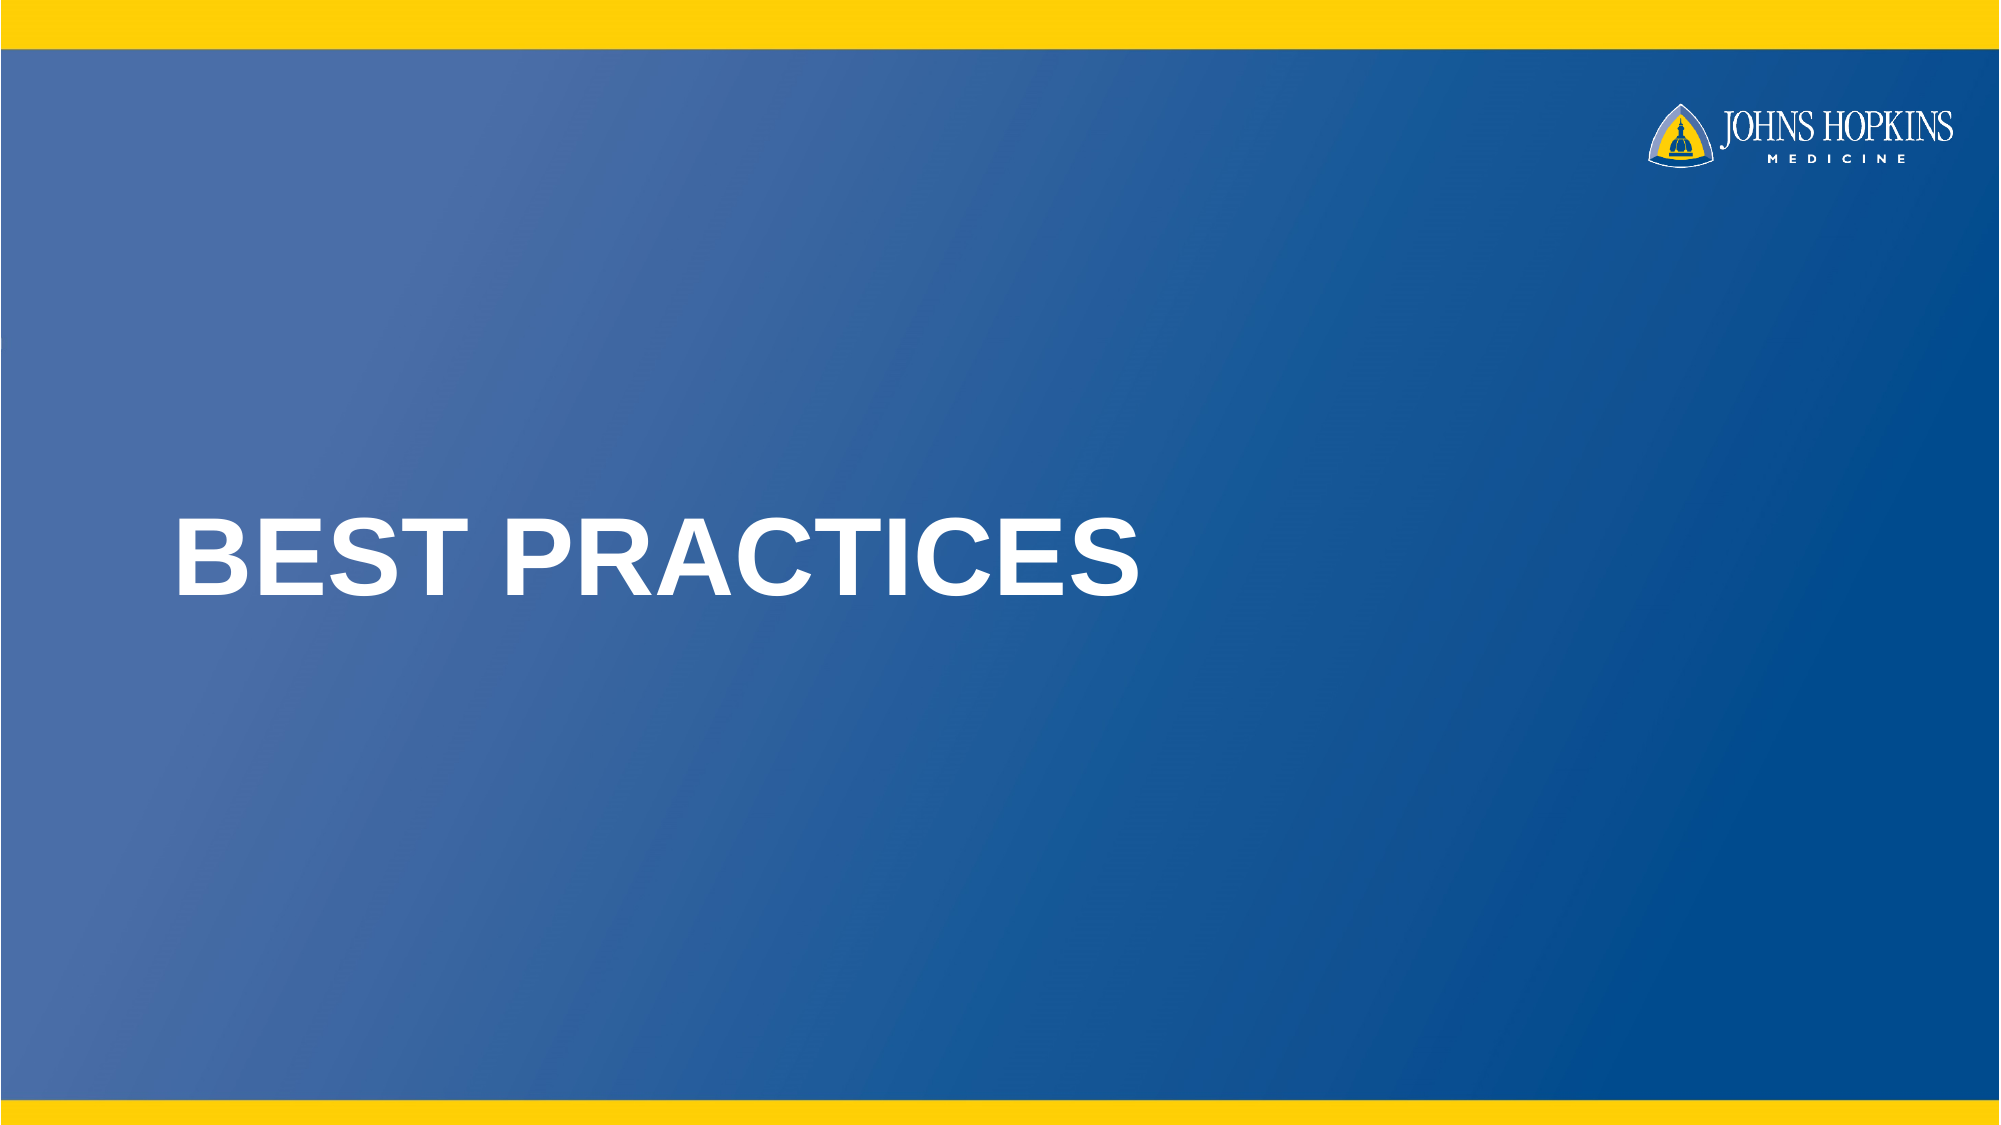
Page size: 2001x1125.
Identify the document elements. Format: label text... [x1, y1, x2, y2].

title Best Practices [157, 476, 1858, 701]
picture [1, 0, 2000, 1125]
